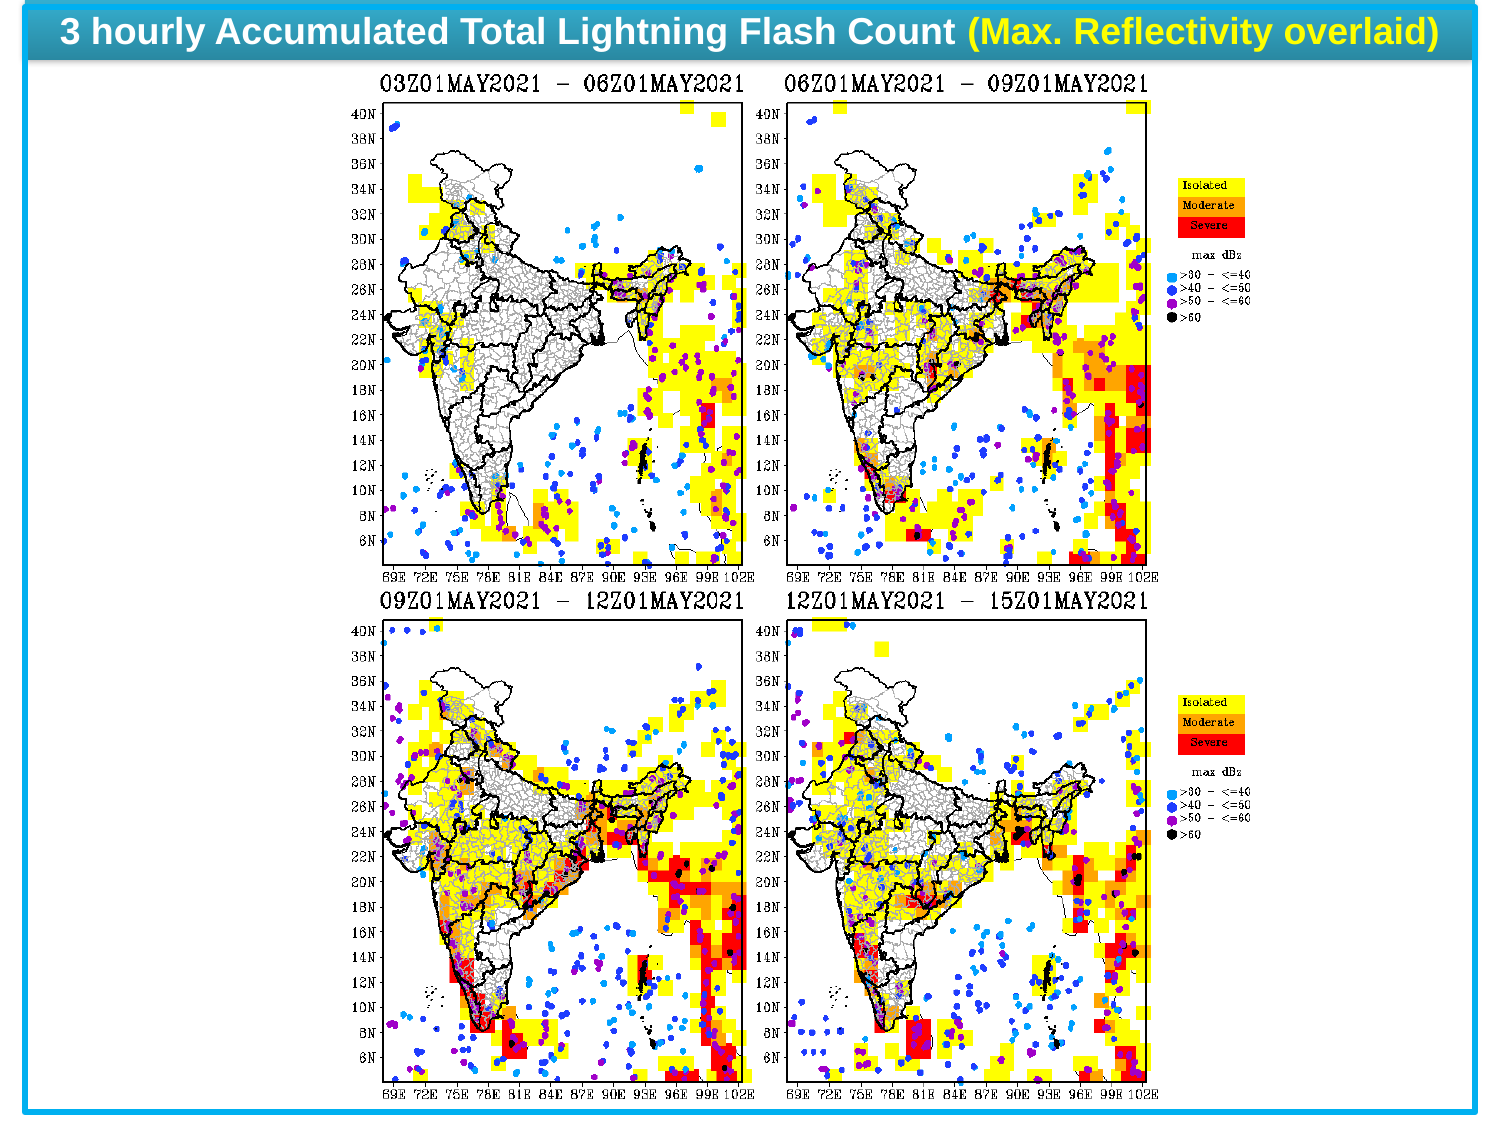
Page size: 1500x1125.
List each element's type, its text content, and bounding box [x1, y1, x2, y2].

text_box 3 hourly Accumulated Total Lightning Flash Count (Max. Reflectivity overlaid) [24, 0, 1475, 5]
text_box [23, 5, 1477, 1114]
picture [350, 74, 1251, 1100]
